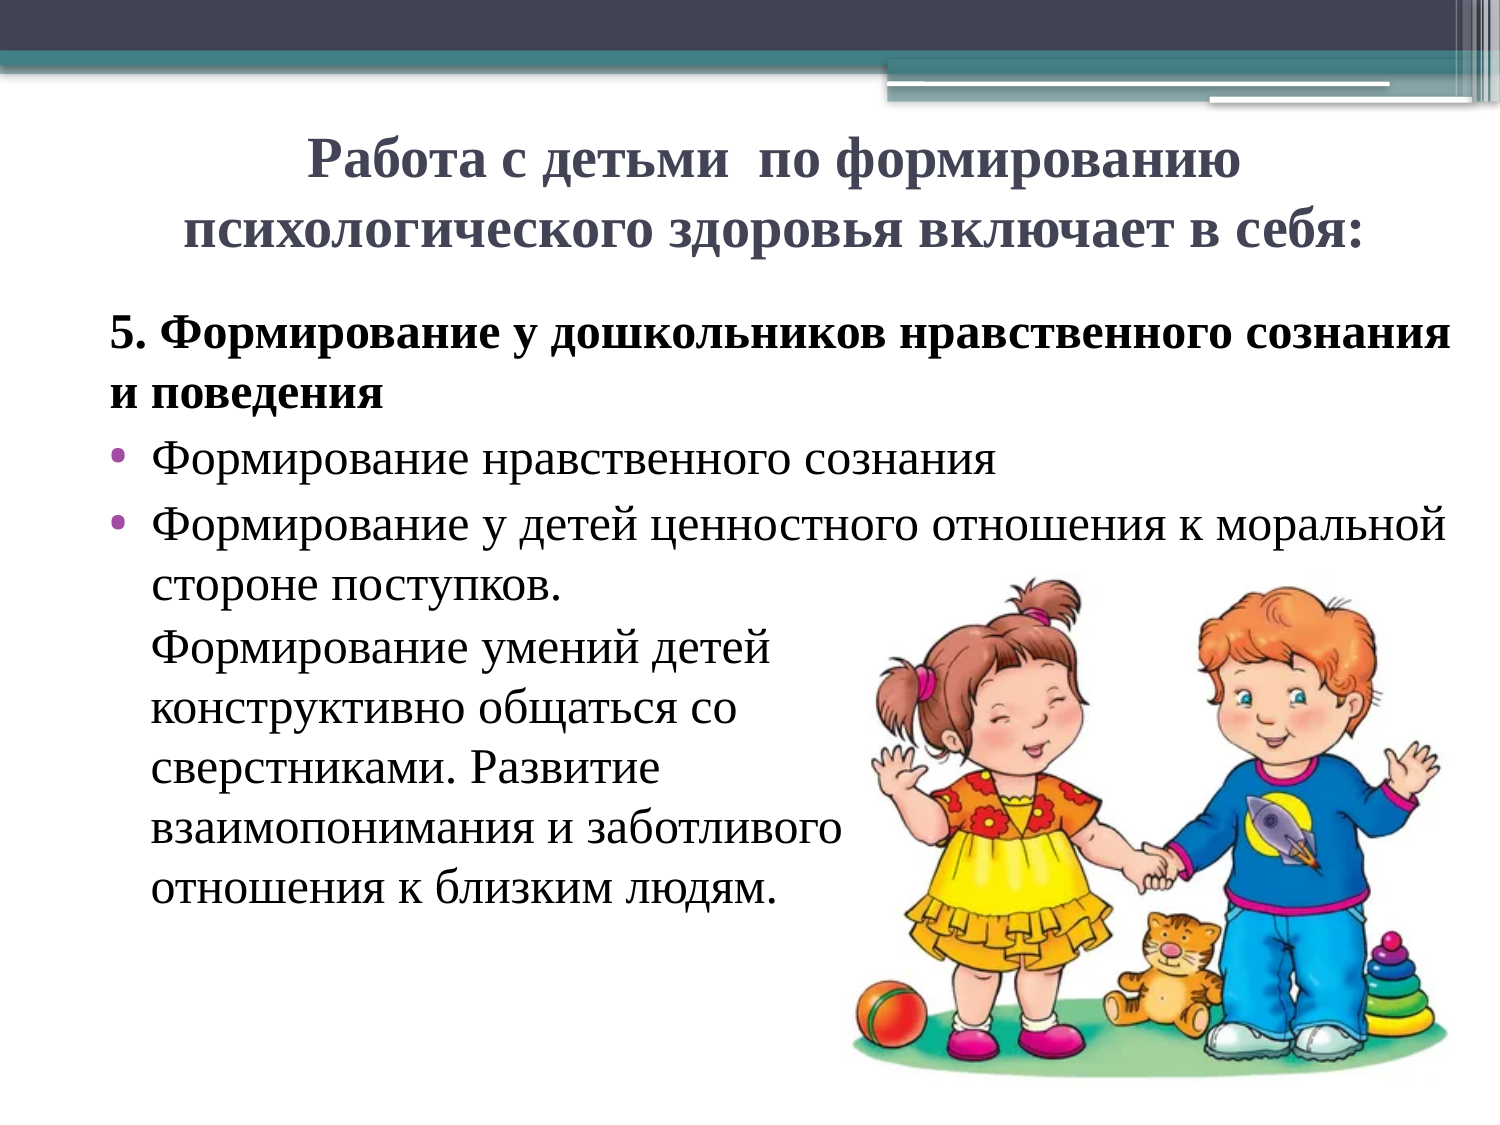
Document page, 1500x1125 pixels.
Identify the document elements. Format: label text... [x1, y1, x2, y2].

text_box Формирование умений детей конструктивно общаться со сверстниками. Развитие взаимопонимания и заботливого отношения к близким людям. [135, 606, 839, 921]
picture [846, 573, 1456, 1088]
list 5. Формирование у дошкольников нравственного сознания и поведения Формирование нравственного сознания Формирование у детей ценностного отношения к моральной стороне поступков. [76, 290, 1483, 1125]
title Работа с детьми по формированию психологического здоровья включает в себя: [100, 101, 1451, 277]
